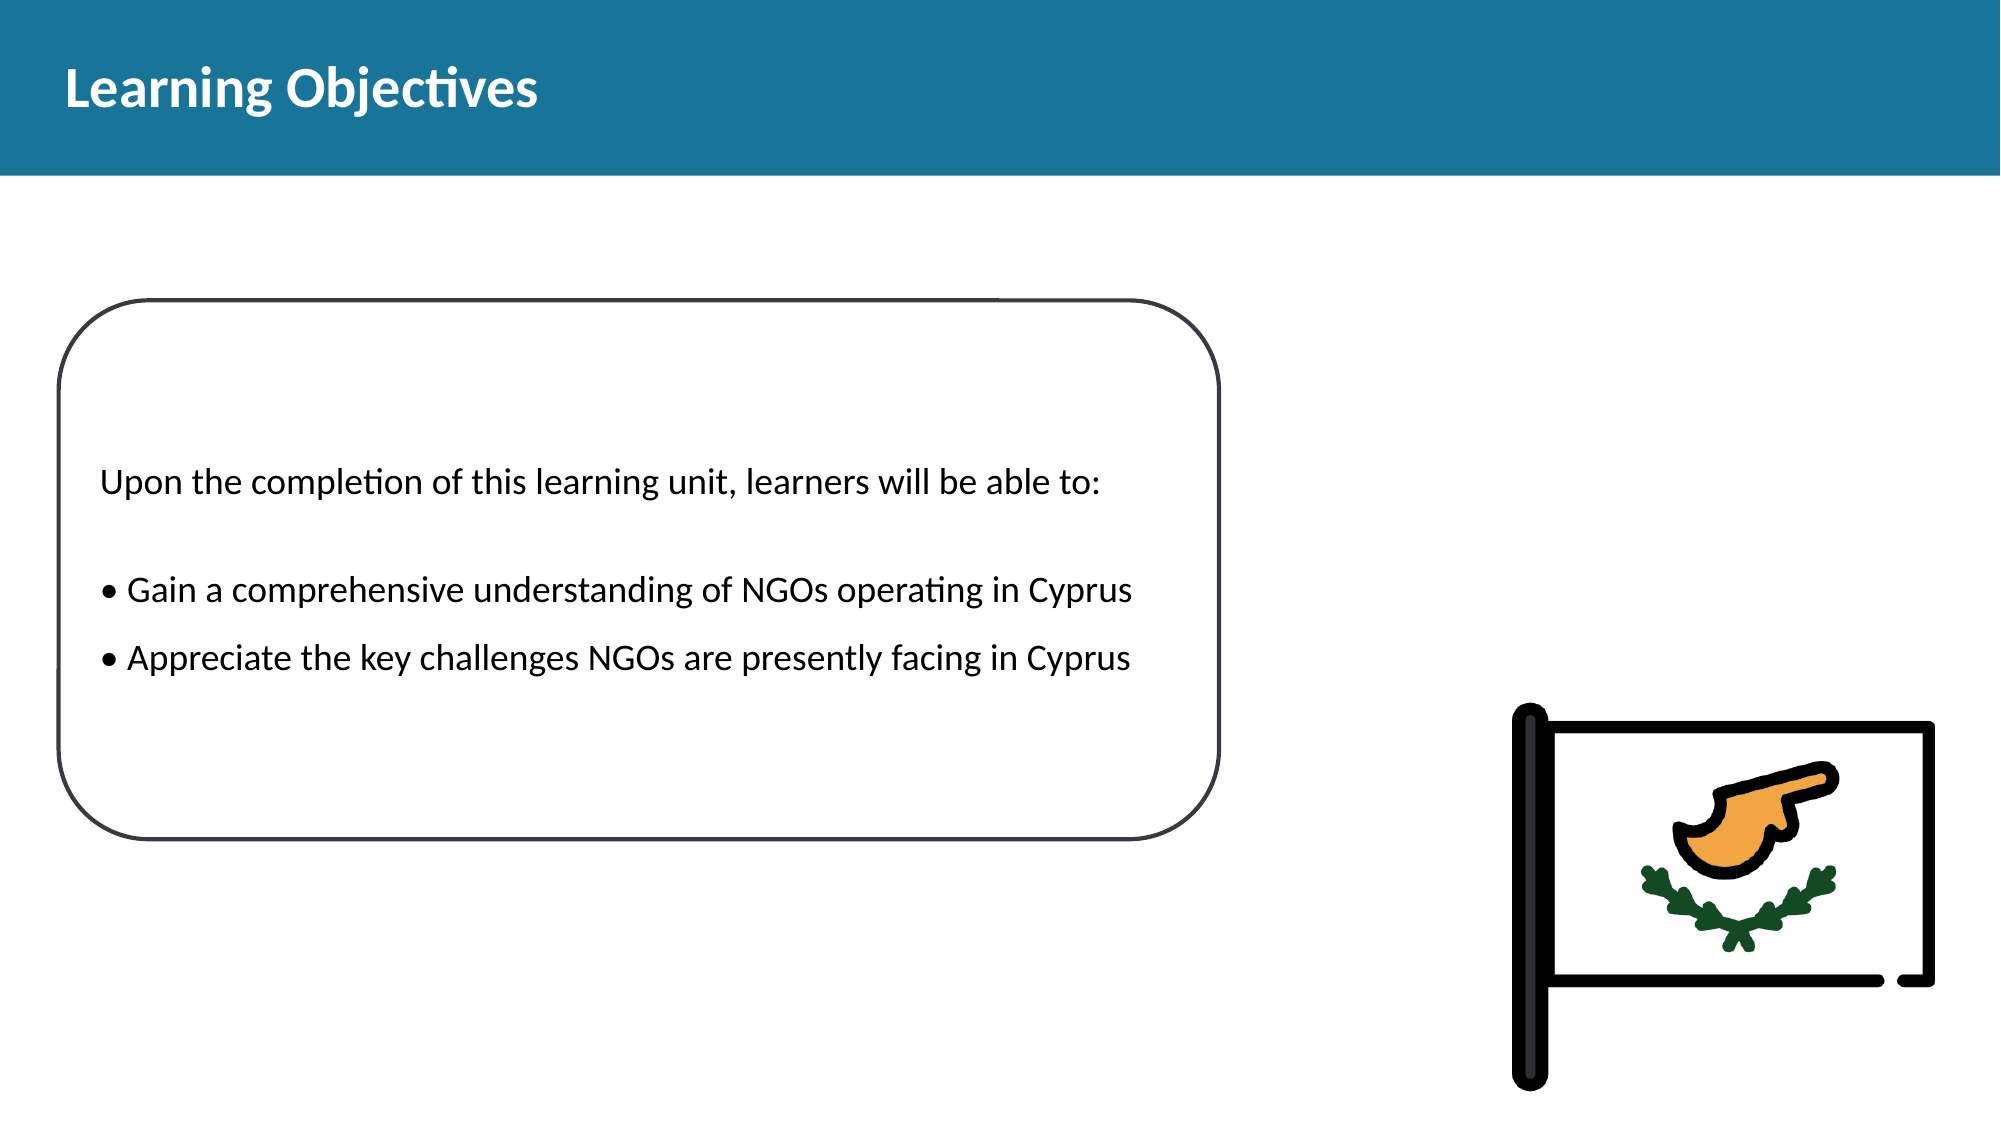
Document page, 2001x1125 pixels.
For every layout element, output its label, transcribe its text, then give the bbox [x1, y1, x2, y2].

picture [1512, 685, 1935, 1108]
title Learning Objectives [65, 28, 1935, 140]
text_box Upon the completion of this learning unit, learners will be able to: • Gain a comprehensive understanding of NGOs operating in Cyprus • Appreciate the key challenges NGOs are presently facing in Cyprus [58, 300, 1220, 840]
